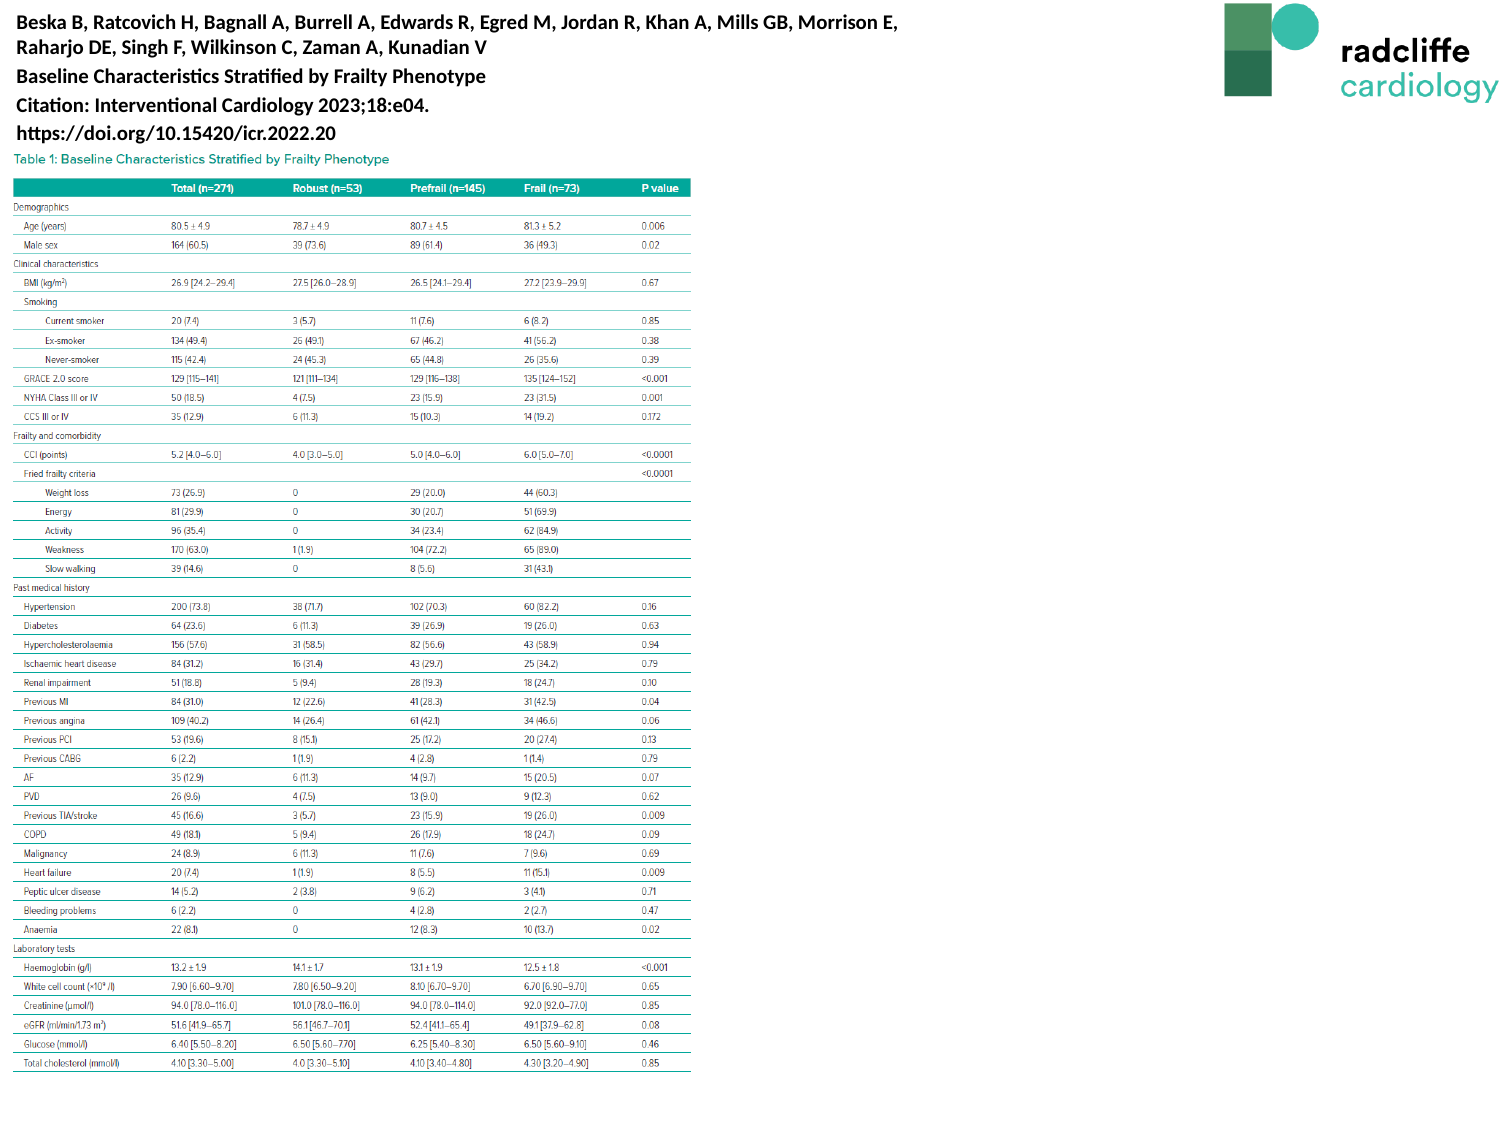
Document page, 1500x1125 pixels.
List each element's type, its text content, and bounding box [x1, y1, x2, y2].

text_box Beska B, Ratcovich H, Bagnall A, Burrell A, Edwards R, Egred M, Jordan R, Khan A, Mills GB, Morrison E, Raharjo DE, Singh F, Wilkinson C, Zaman A, Kunadian V [1, 1, 939, 54]
text_box Citation: Interventional Cardiology 2023;18:e04. [1, 84, 1500, 112]
text_box Baseline Characteristics Stratified by Frailty Phenotype [1, 54, 1224, 84]
picture [1224, 1, 1499, 104]
picture [1, 145, 697, 1084]
text_box https://doi.org/10.15420/icr.2022.20 [1, 112, 1500, 153]
